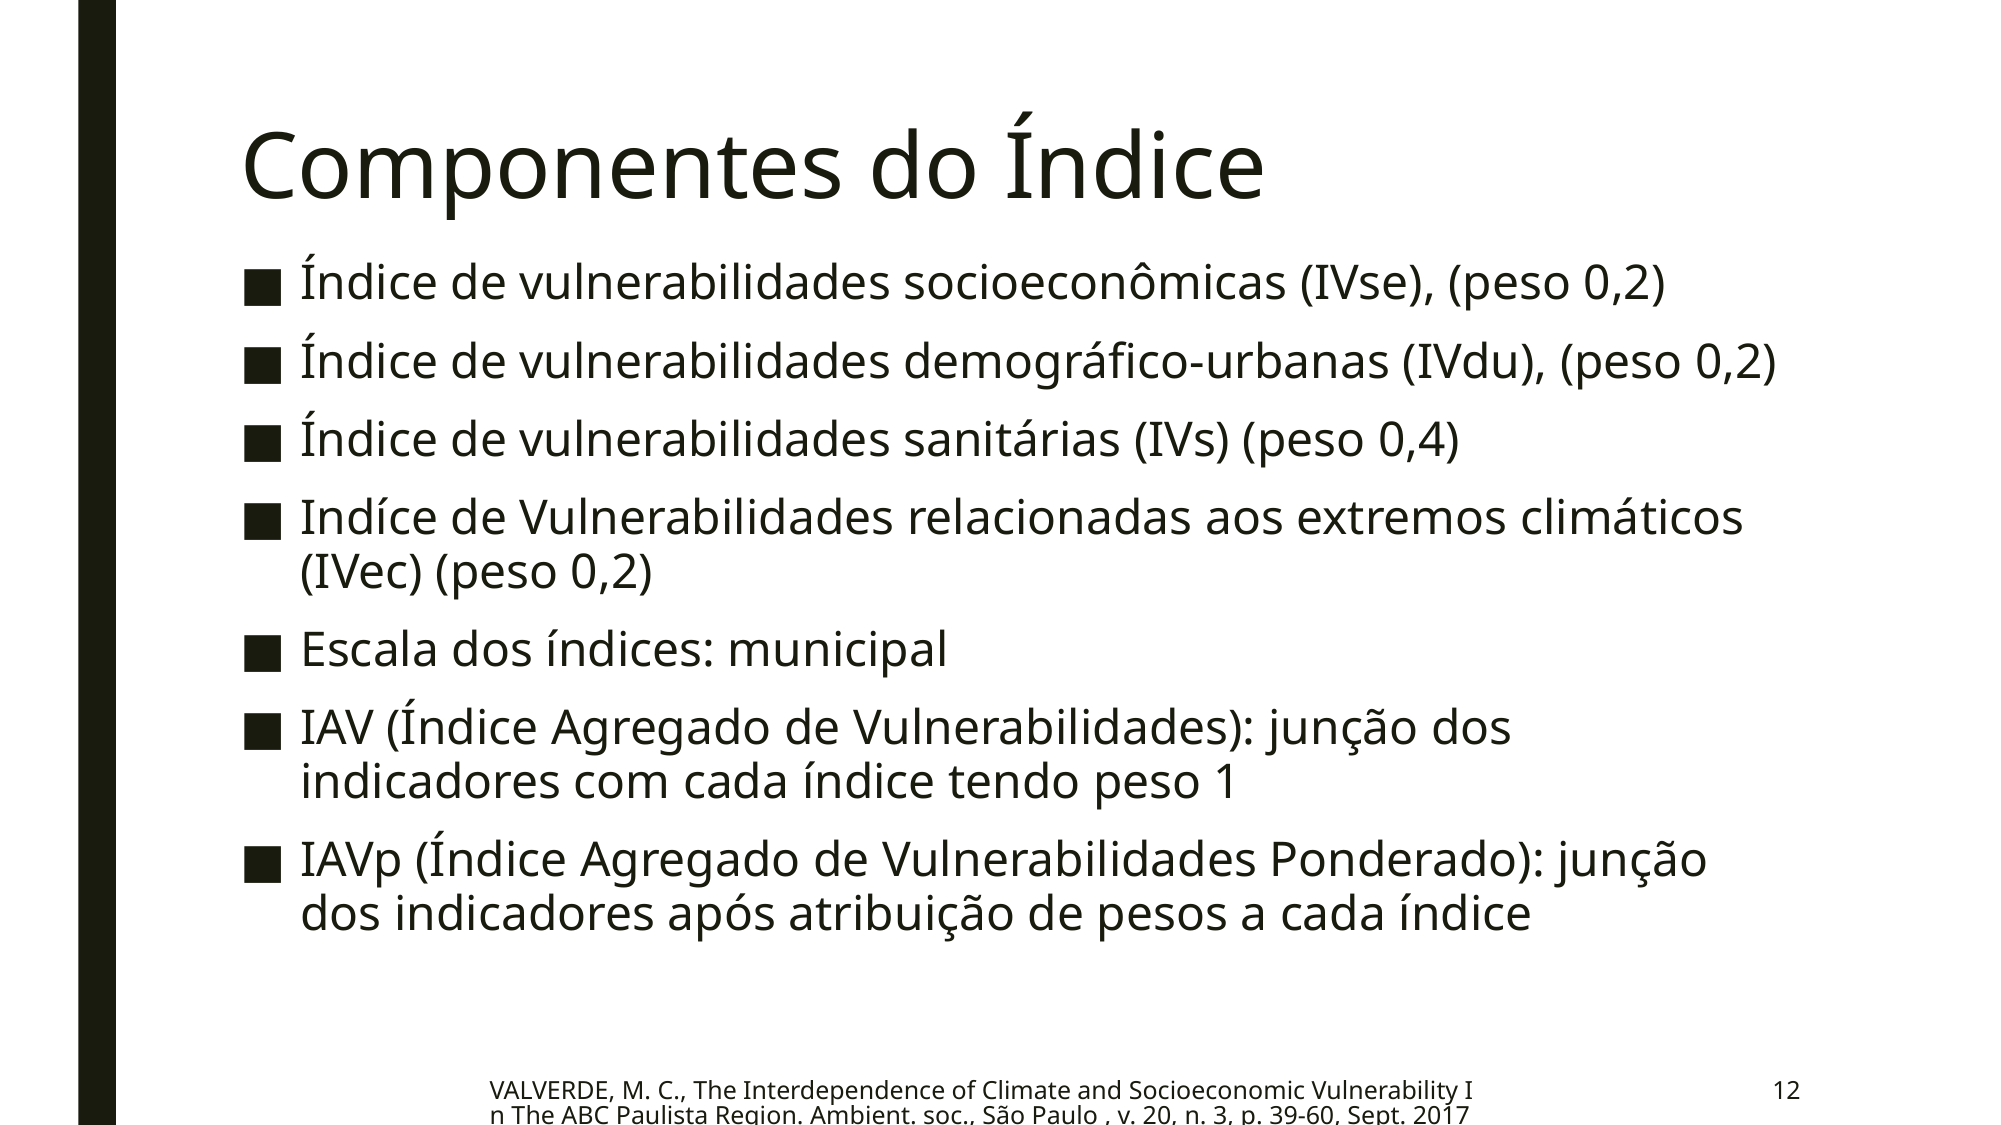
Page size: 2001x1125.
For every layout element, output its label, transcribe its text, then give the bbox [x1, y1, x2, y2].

title Componentes do Índice [225, 112, 1800, 249]
list Índice de vulnerabilidades socioeconômicas (IVse), (peso 0,2) Índice de vulnerabilidades demográfico-urbanas (IVdu), (peso 0,2) Índice de vulnerabilidades sanitárias (IVs) (peso 0,4) Indíce de Vulnerabilidades relacionadas aos extremos climáticos (IVec) (peso 0,2) Escala dos índices: municipal IAV (Índice Agregado de Vulnerabilidades): junção dos indicadores com cada índice tendo peso 1 IAVp (Índice Agregado de Vulnerabilidades Ponderado): junção dos indicadores após atribuição de pesos a cada índice [225, 249, 1800, 963]
slide_number 12 [1553, 1058, 1816, 1125]
footer VALVERDE, M. C., The Interdependence of Climate and Socioeconomic Vulnerability In The ABC Paulista Region. Ambient. soc., São Paulo , v. 20, n. 3, p. 39-60, Sept. 2017 [474, 1058, 1505, 1125]
